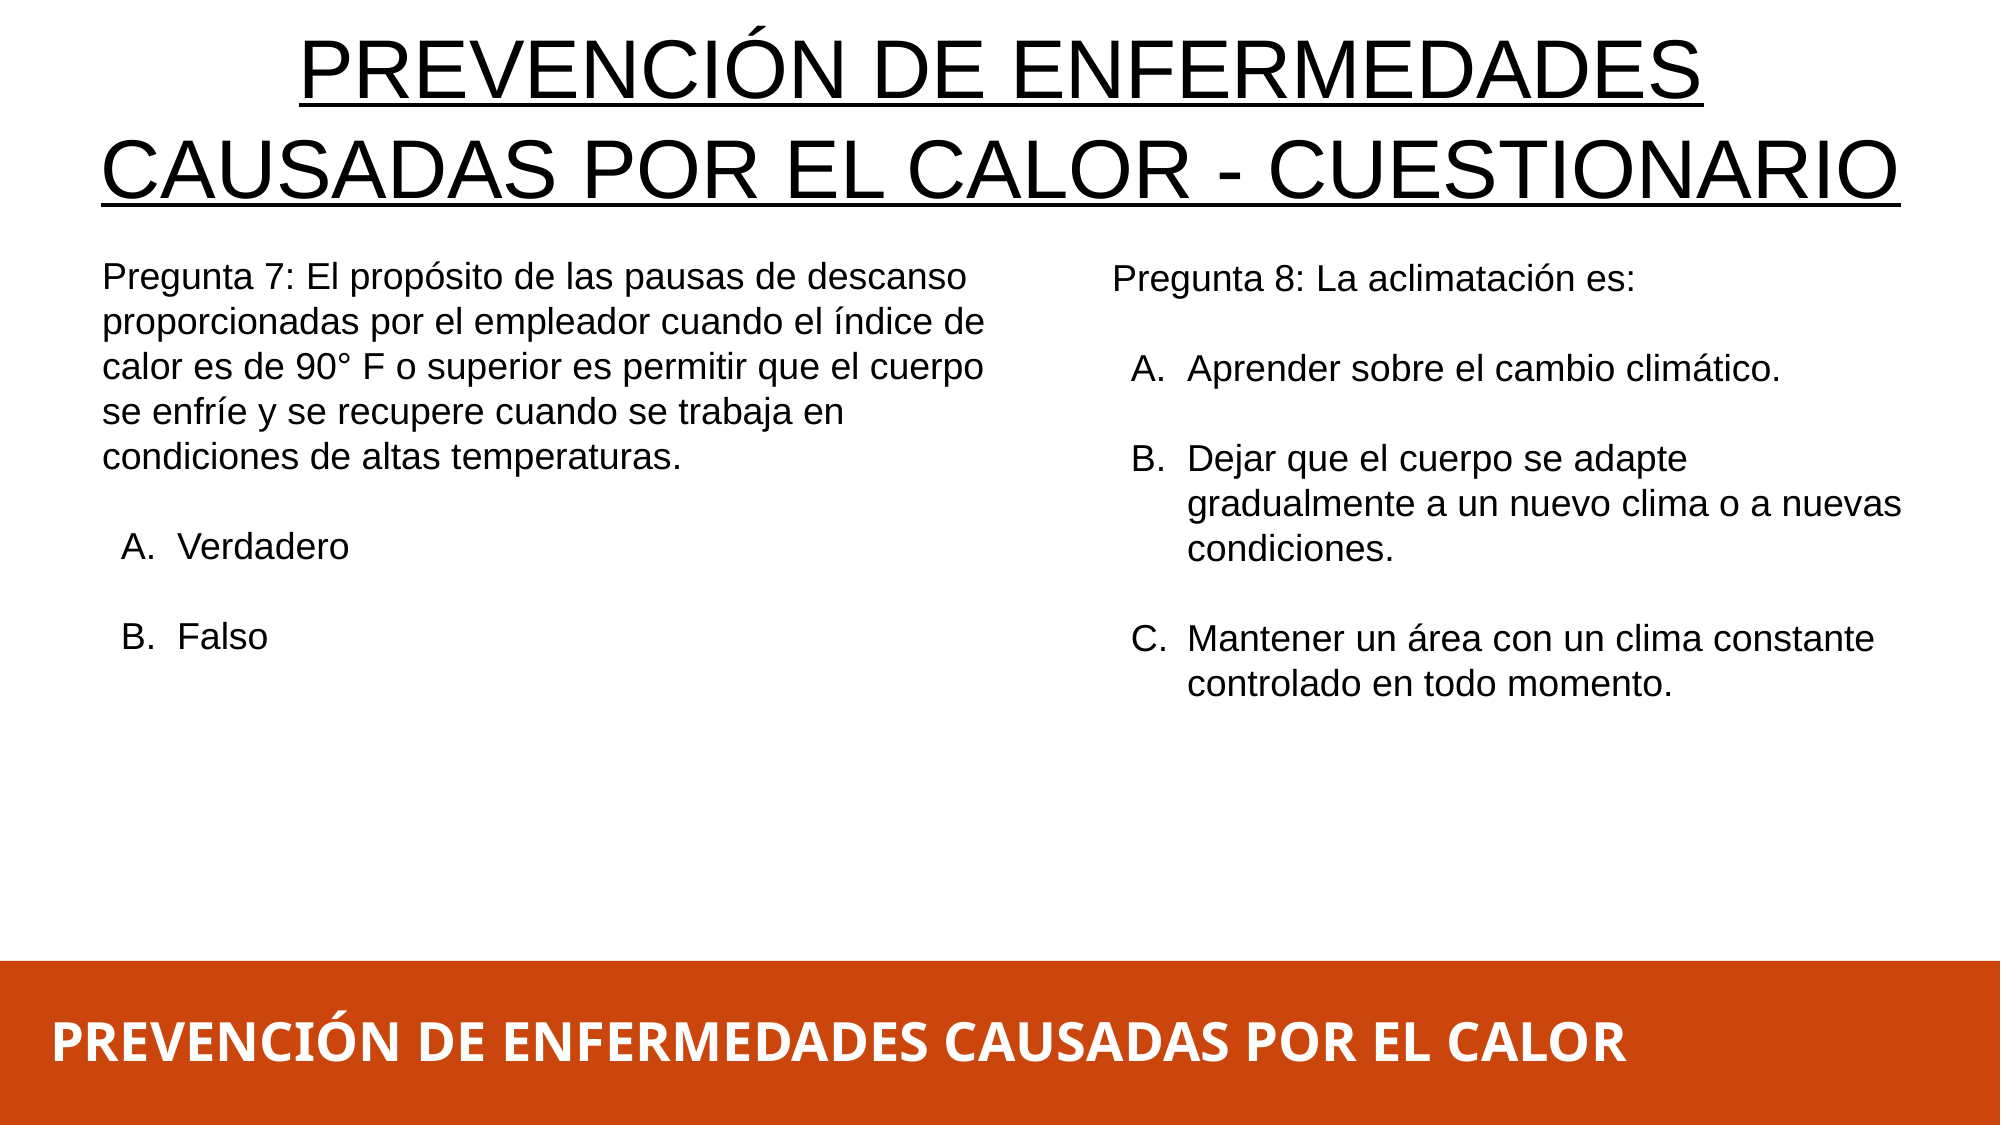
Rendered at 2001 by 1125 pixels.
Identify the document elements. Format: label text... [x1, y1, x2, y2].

text_box PREVENCIÓN DE ENFERMEDADES CAUSADAS POR EL CALOR [35, 999, 2000, 1080]
text_box PREVENCIÓN DE ENFERMEDADES CAUSADAS POR EL CALOR - CUESTIONARIO [78, 7, 1924, 147]
text_box Pregunta 7: El propósito de las pausas de descanso proporcionadas por el empleador cuando el índice de calor es de 90° F o superior es permitir que el cuerpo se enfríe y se recupere cuando se trabaja en condiciones de altas temperaturas. Verdadero Falso [87, 236, 1039, 838]
text_box [0, 960, 2000, 1125]
text_box Pregunta 8: La aclimatación es: Aprender sobre el cambio climático. Dejar que el cuerpo se adapte gradualmente a un nuevo clima o a nuevas condiciones. Mantener un área con un clima constante controlado en todo momento. [1097, 238, 1940, 834]
